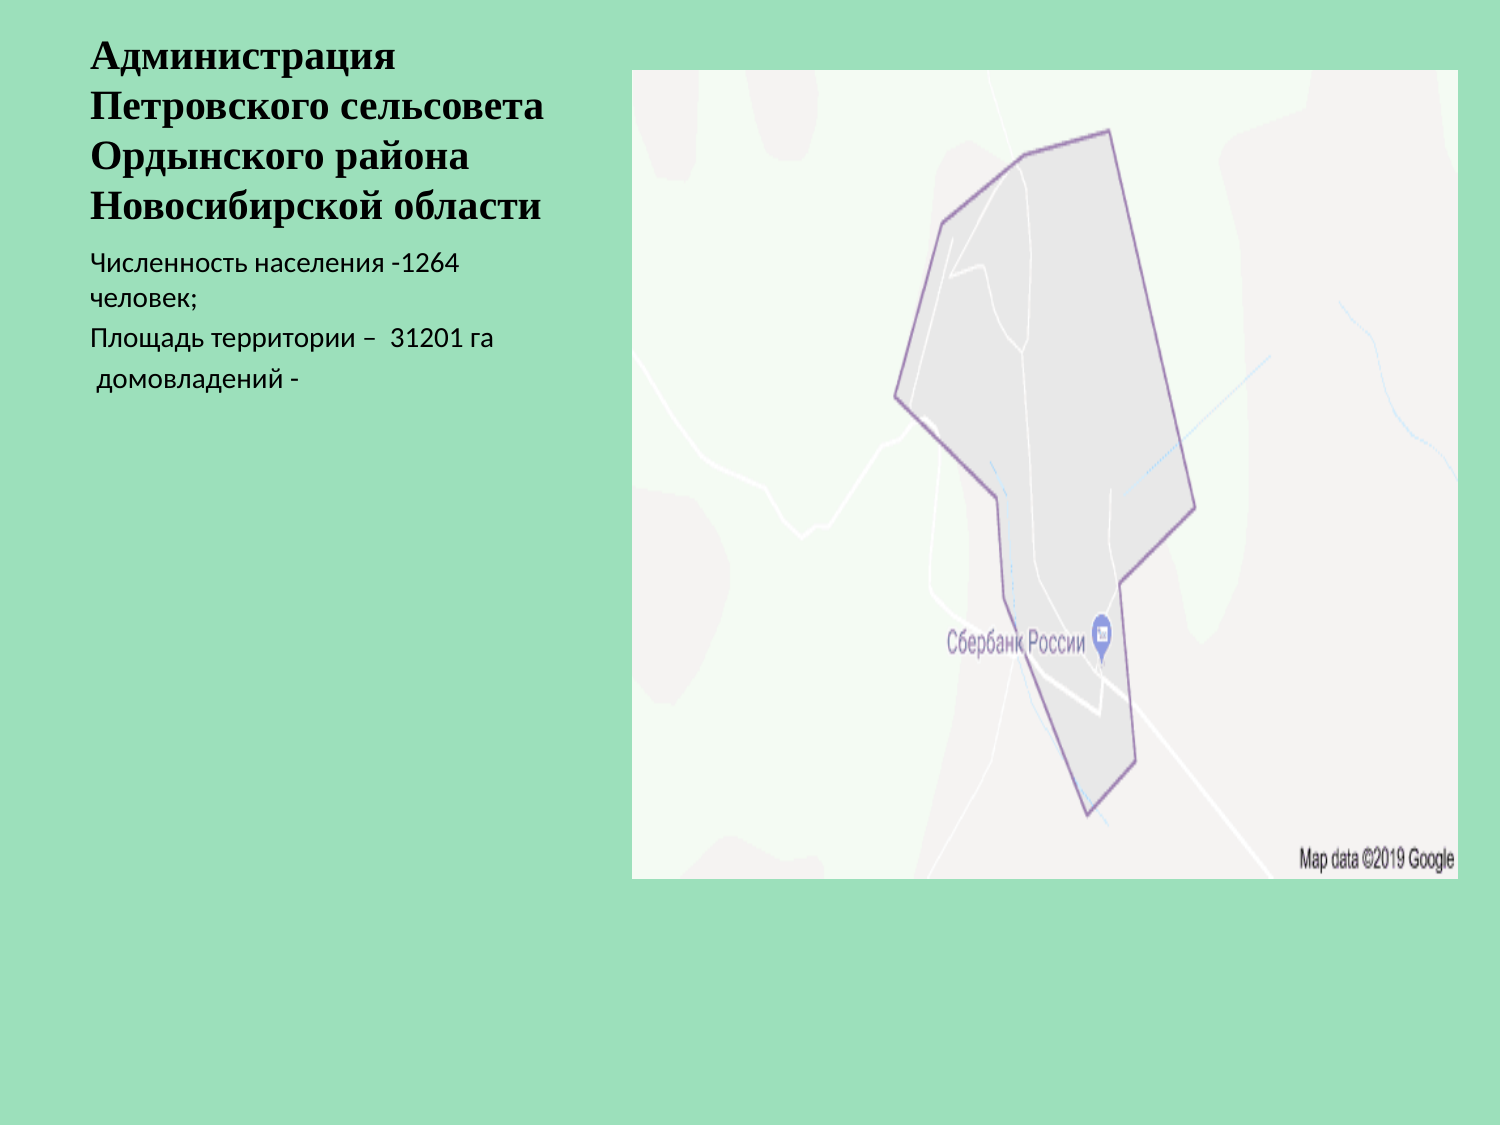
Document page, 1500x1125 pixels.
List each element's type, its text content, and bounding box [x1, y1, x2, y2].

title Администрация Петровского сельсовета Ордынского района Новосибирской области [75, 44, 569, 235]
list Численность населения -1264 человек; Площадь территории – 31201 га домовладений - [75, 235, 569, 1005]
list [631, 70, 1459, 880]
